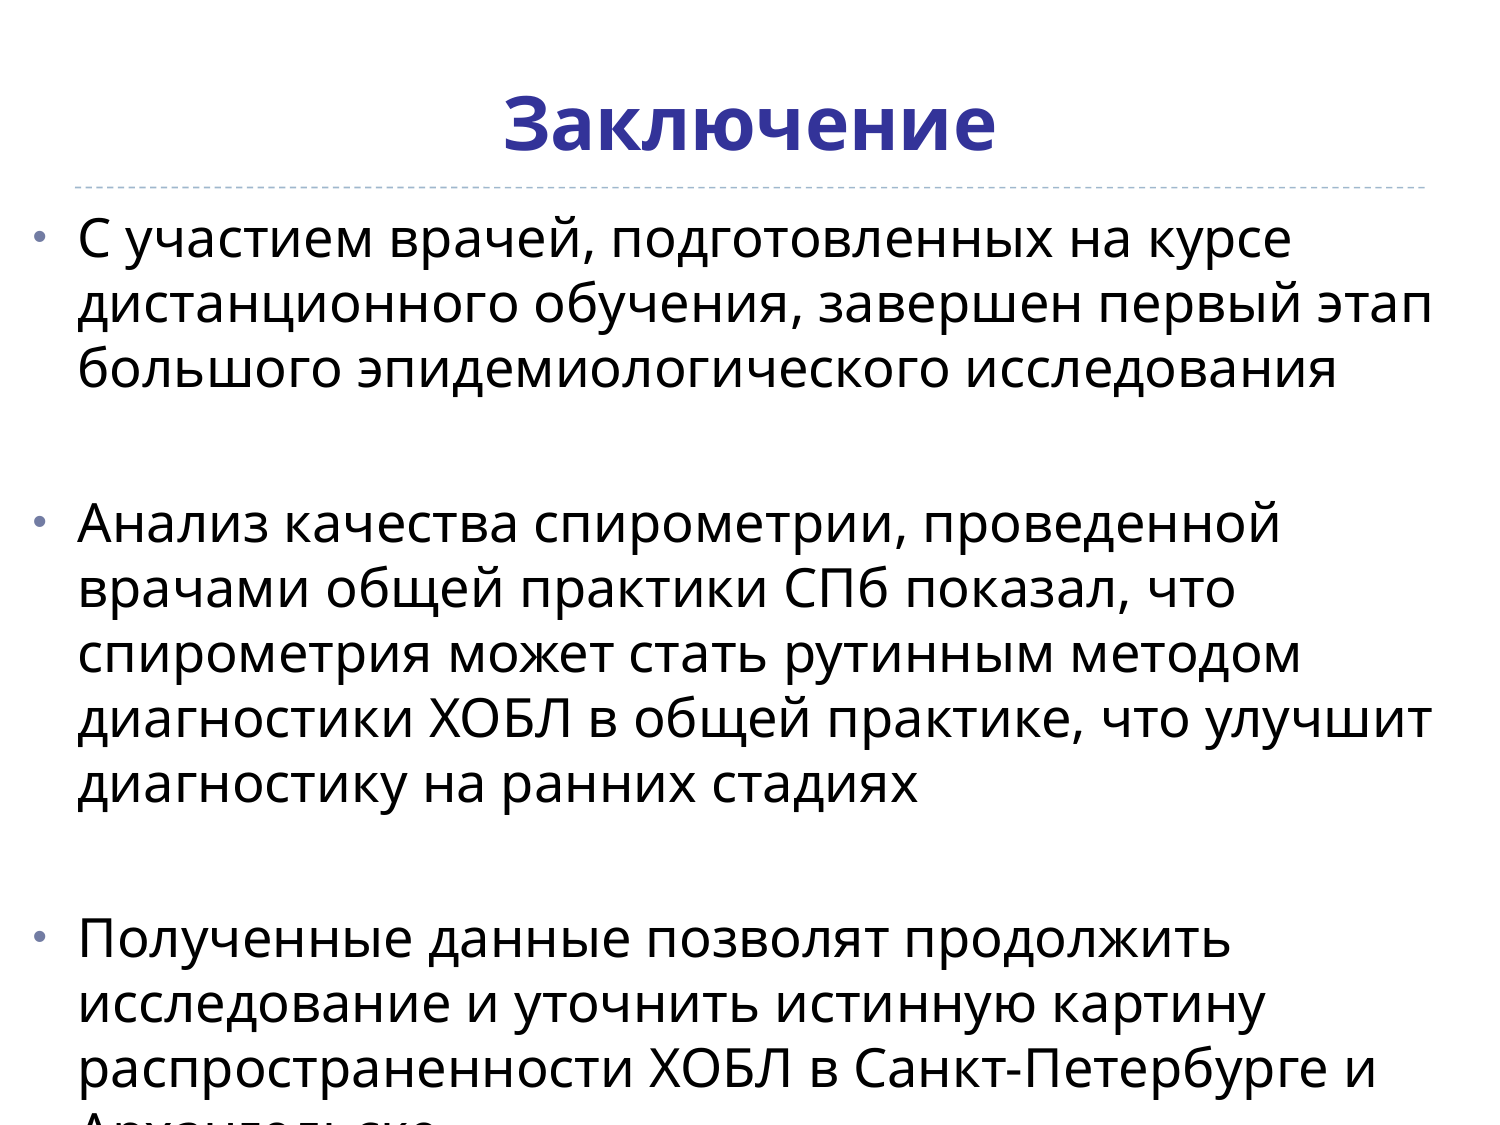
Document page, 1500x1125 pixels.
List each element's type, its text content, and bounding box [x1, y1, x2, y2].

list С участием врачей, подготовленных на курсе дистанционного обучения, завершен первый этап большого эпидемиологического исследования Анализ качества спирометрии, проведенной врачами общей практики СПб показал, что спирометрия может стать рутинным методом диагностики ХОБЛ в общей практике, что улучшит диагностику на ранних стадиях Полученные данные позволят продолжить исследование и уточнить истинную картину распространенности ХОБЛ в Санкт-Петербурге и Архангельске [17, 196, 1460, 1059]
title Заключение [74, 44, 1426, 173]
